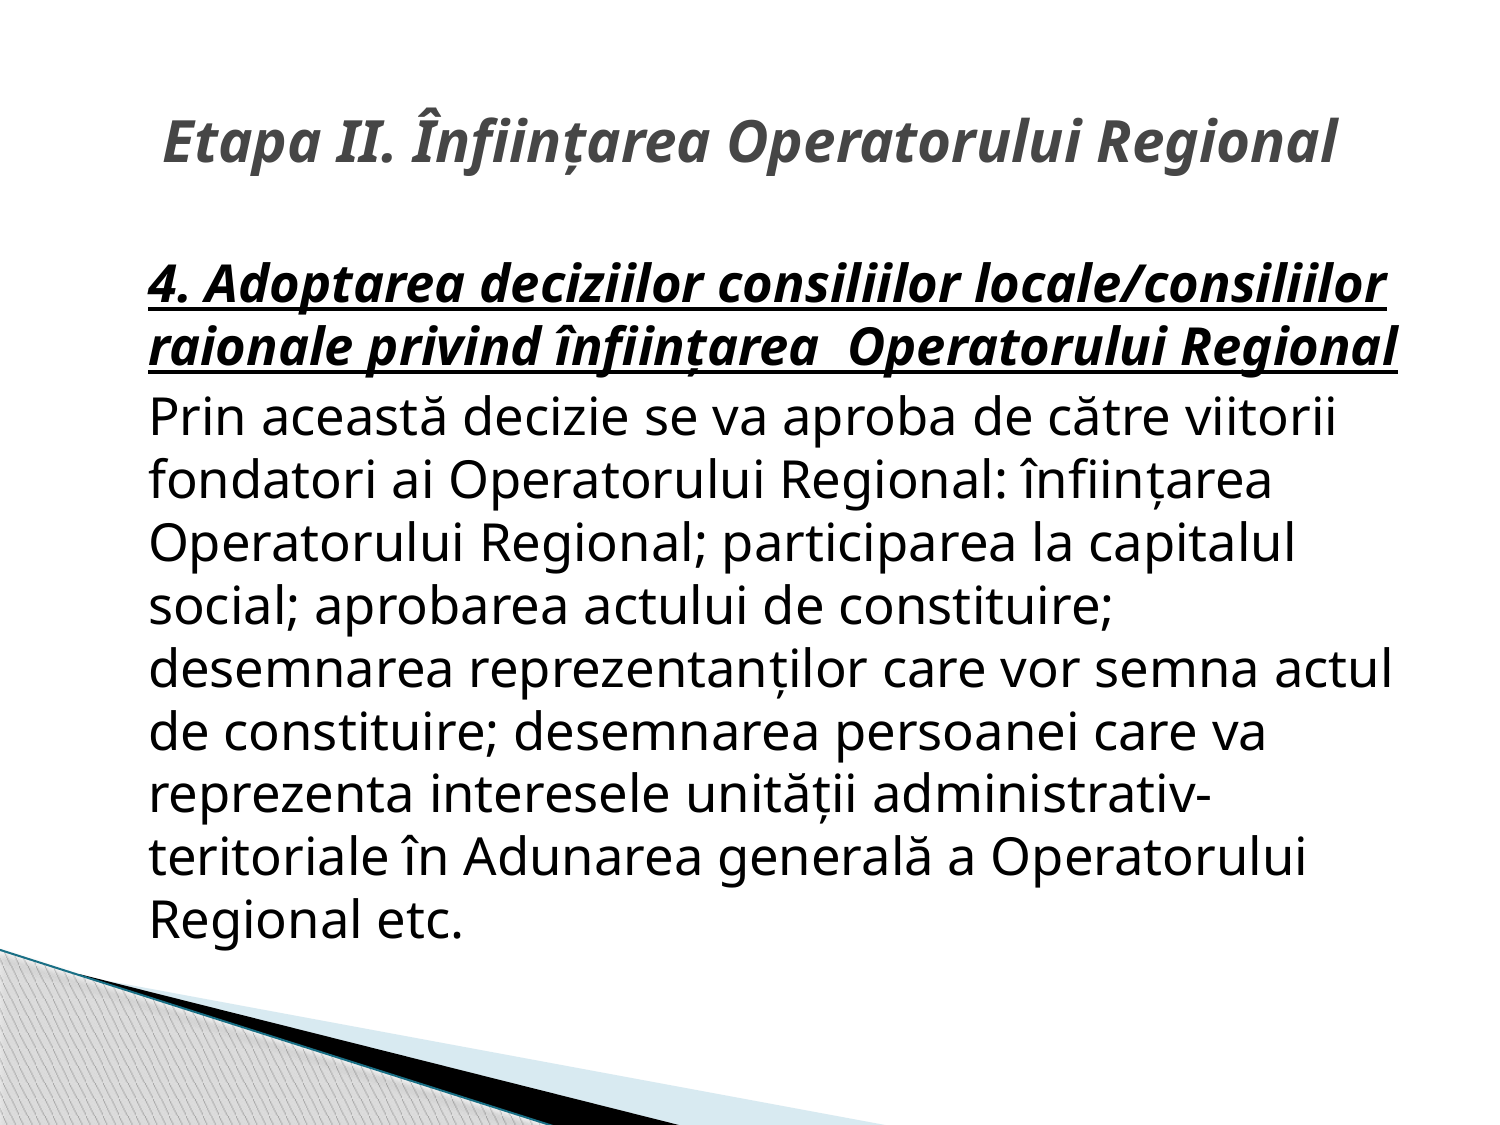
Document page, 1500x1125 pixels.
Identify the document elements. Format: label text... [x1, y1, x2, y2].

title Etapa II. Înființarea Operatorului Regional [75, 45, 1425, 233]
list 4. Adoptarea deciziilor consiliilor locale/consiliilor raionale privind înființarea Operatorului Regional Prin această decizie se va aproba de către viitorii fondatori ai Operatorului Regional: înființarea Operatorului Regional; participarea la capitalul social; aprobarea actului de constituire; desemnarea reprezentanților care vor semna actul de constituire; desemnarea persoanei care va reprezenta interesele unității administrativ-teritoriale în Adunarea generală a Operatorului Regional etc. [75, 243, 1425, 986]
